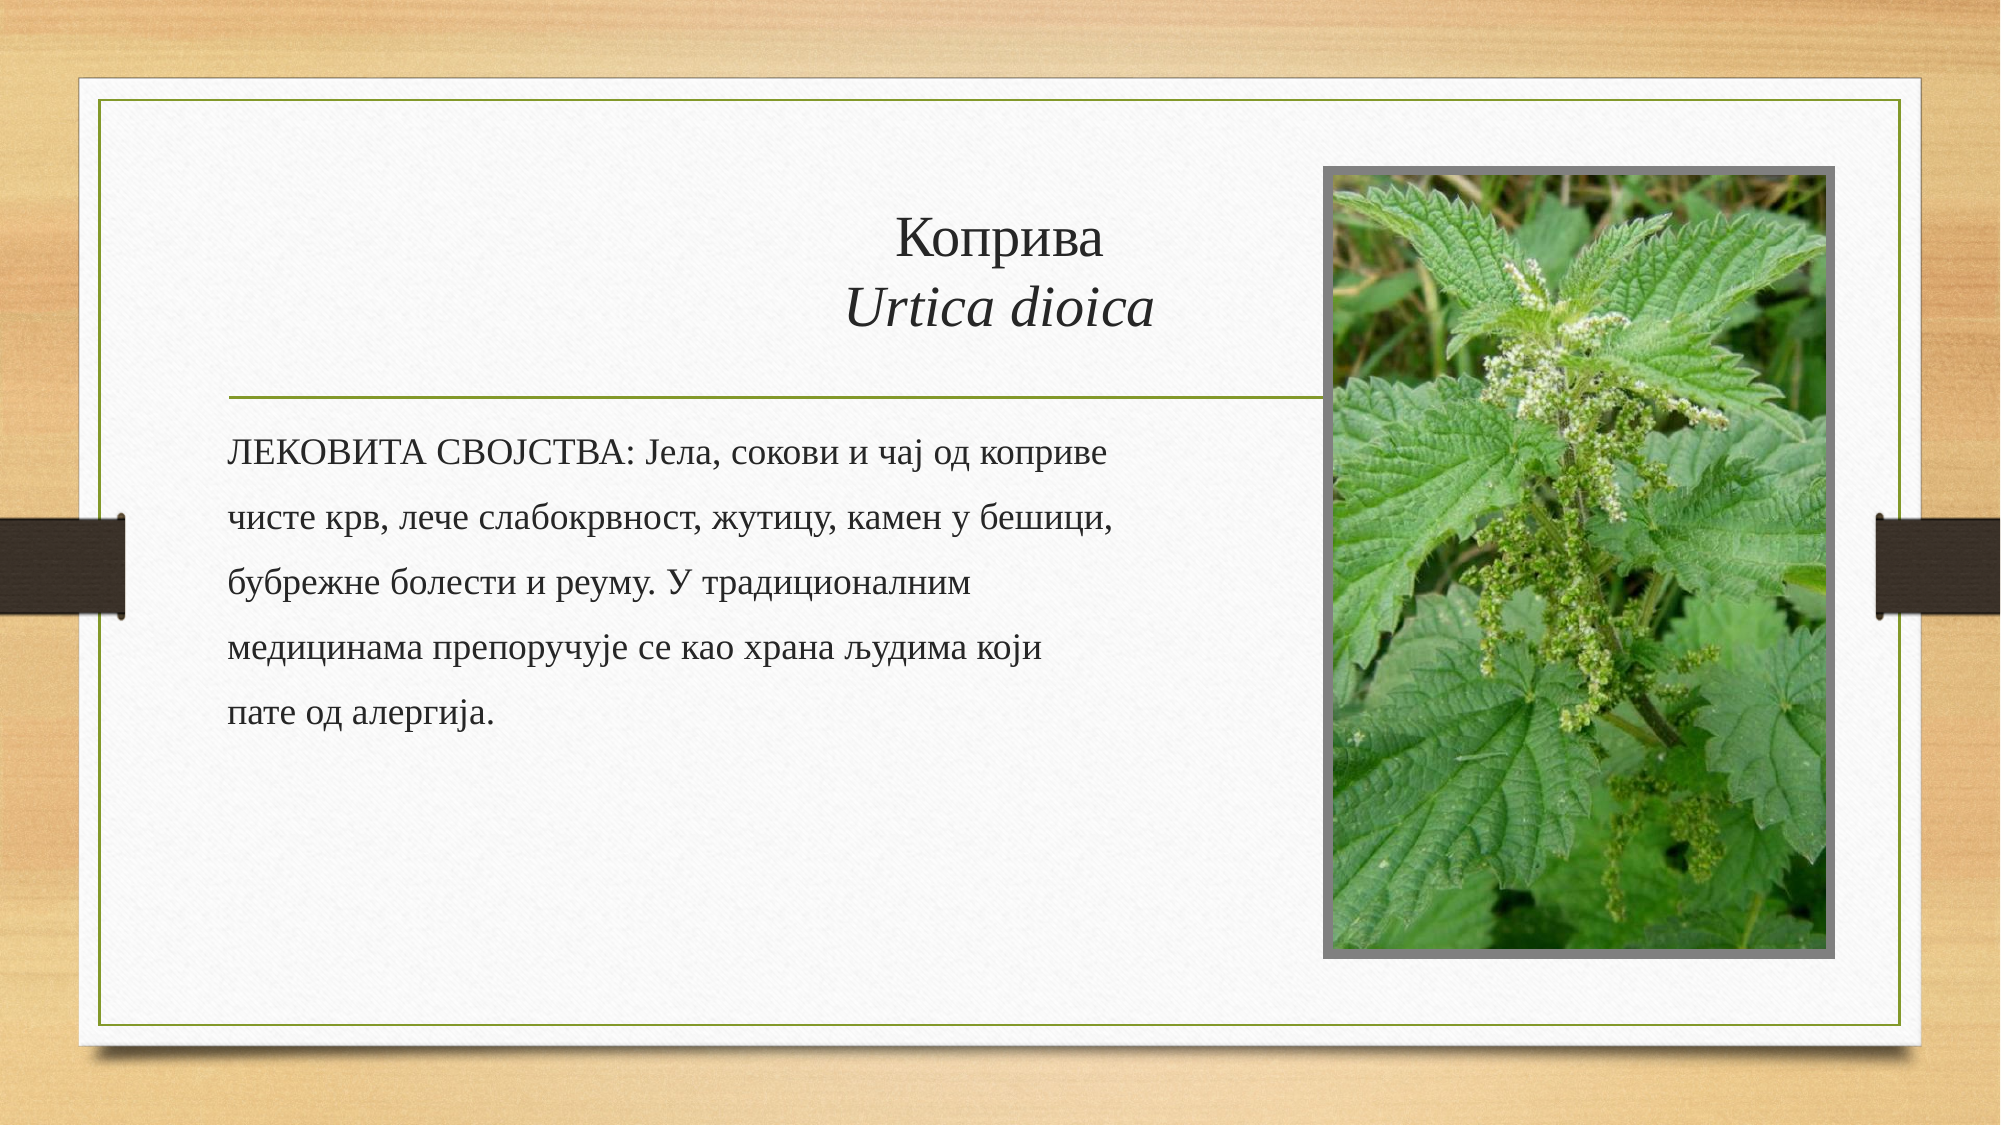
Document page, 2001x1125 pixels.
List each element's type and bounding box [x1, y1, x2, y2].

picture [1327, 170, 1831, 955]
text_box [0, 0, 2000, 1125]
